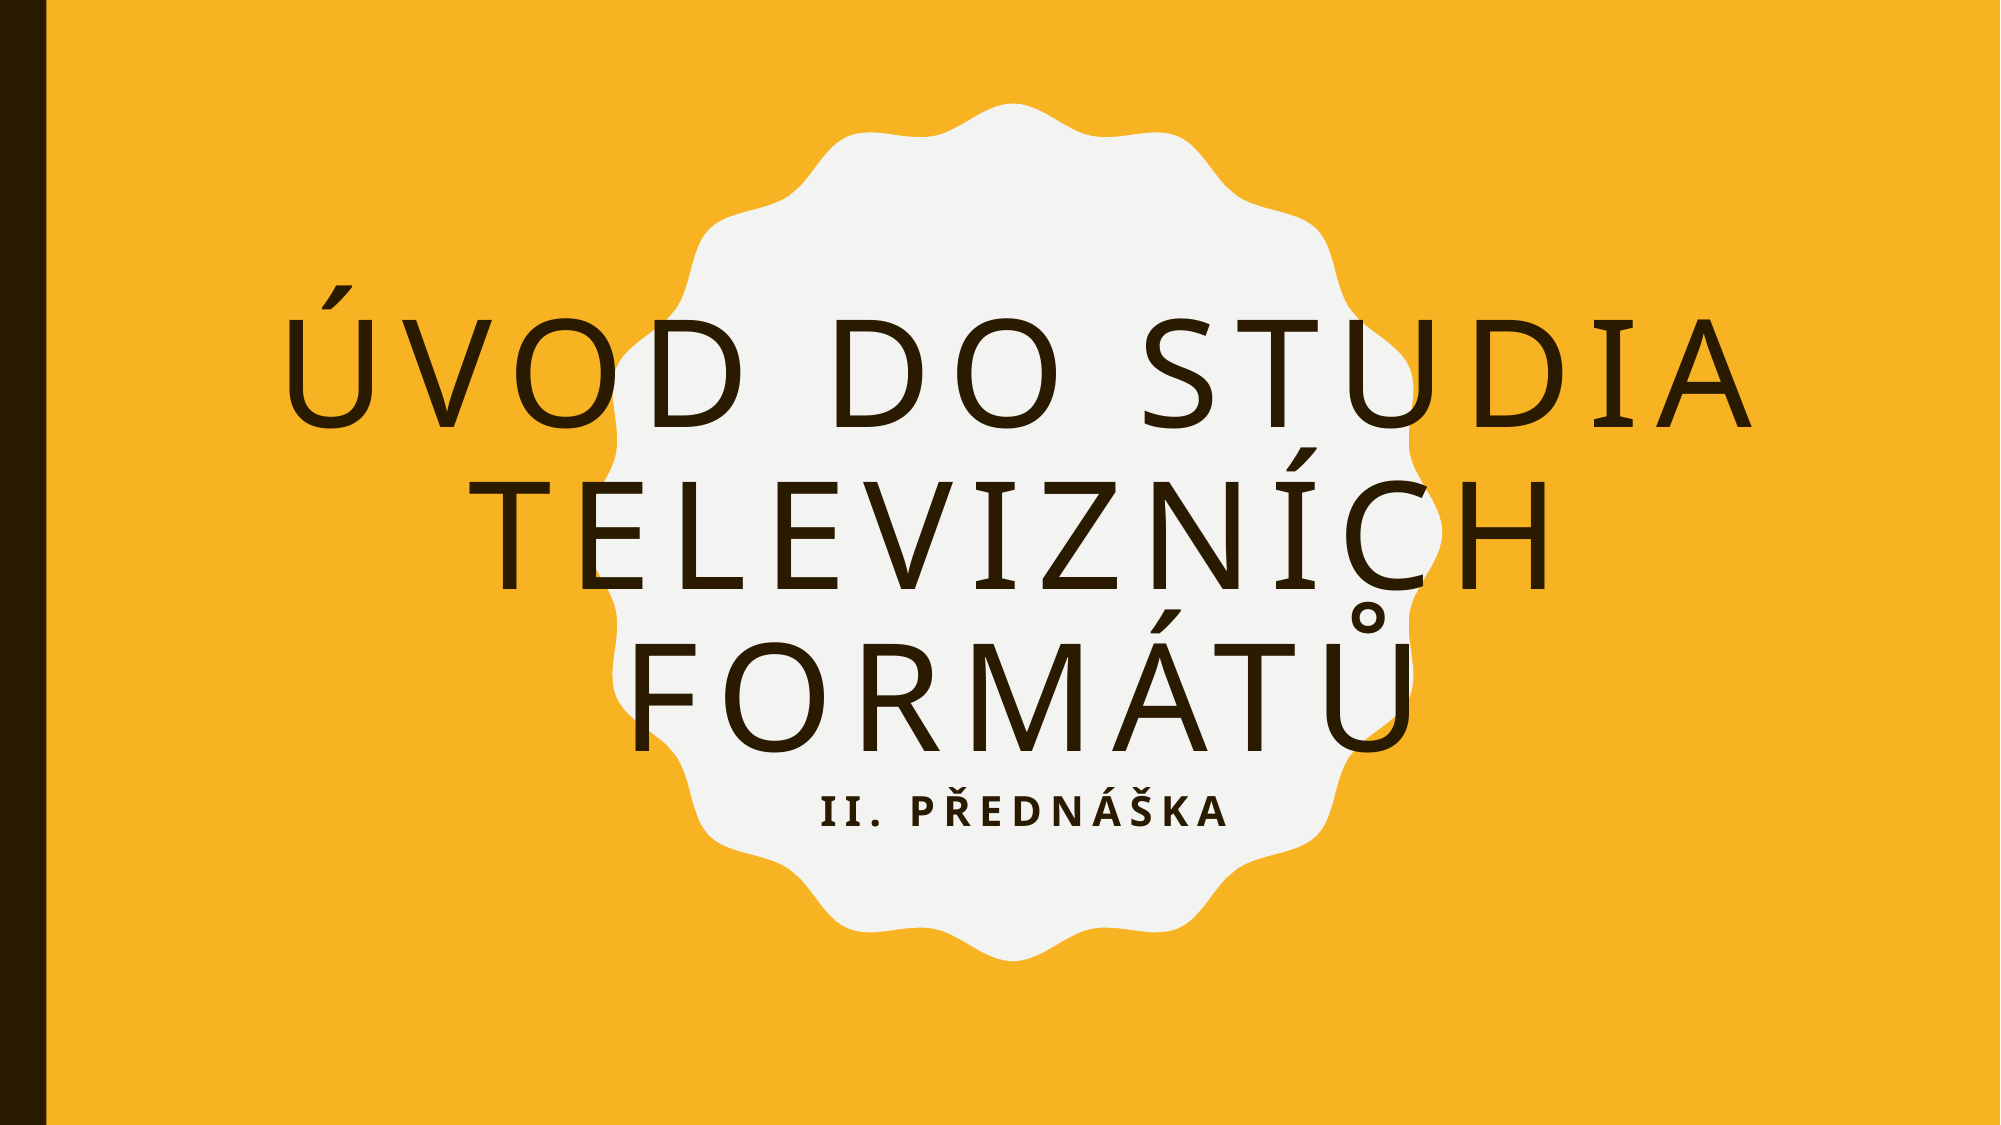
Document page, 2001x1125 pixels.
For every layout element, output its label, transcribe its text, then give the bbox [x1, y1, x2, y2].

subtitle II. přednáška [363, 712, 1684, 1125]
title Úvod do studia televizních formátů [176, 180, 1870, 902]
